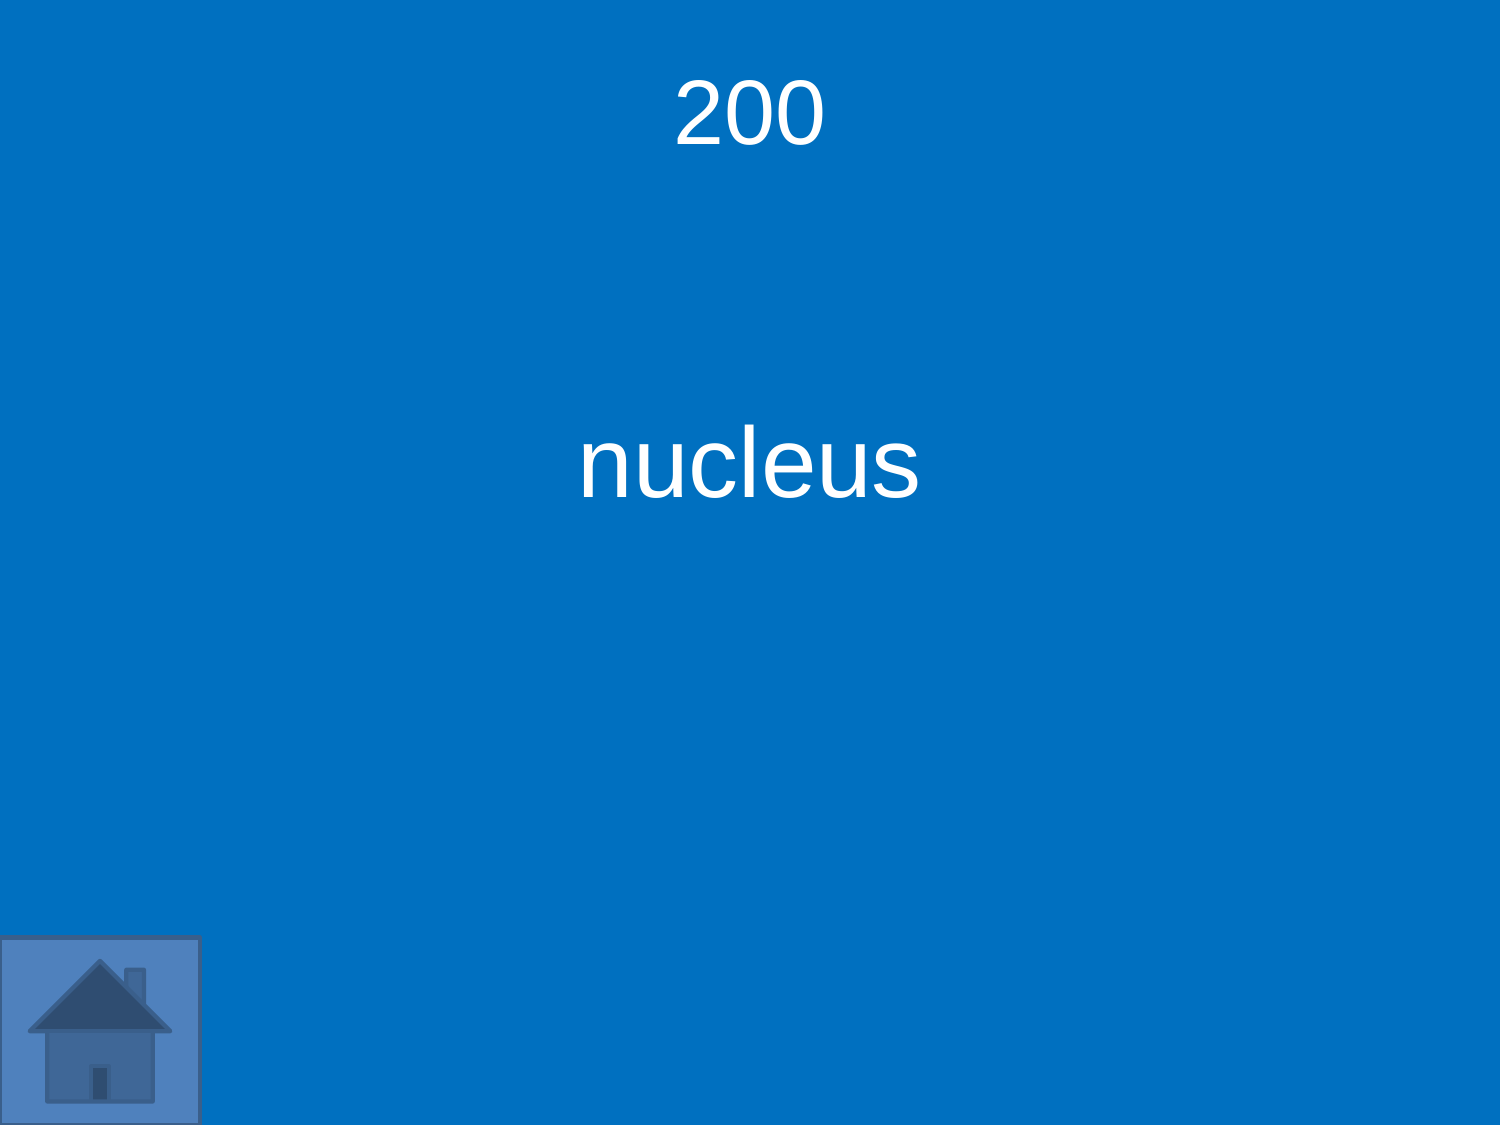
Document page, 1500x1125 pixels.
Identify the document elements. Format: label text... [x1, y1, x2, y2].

text_box 200 [74, 45, 1425, 233]
text_box nucleus [74, 249, 1425, 1088]
text_box [0, 935, 202, 1125]
